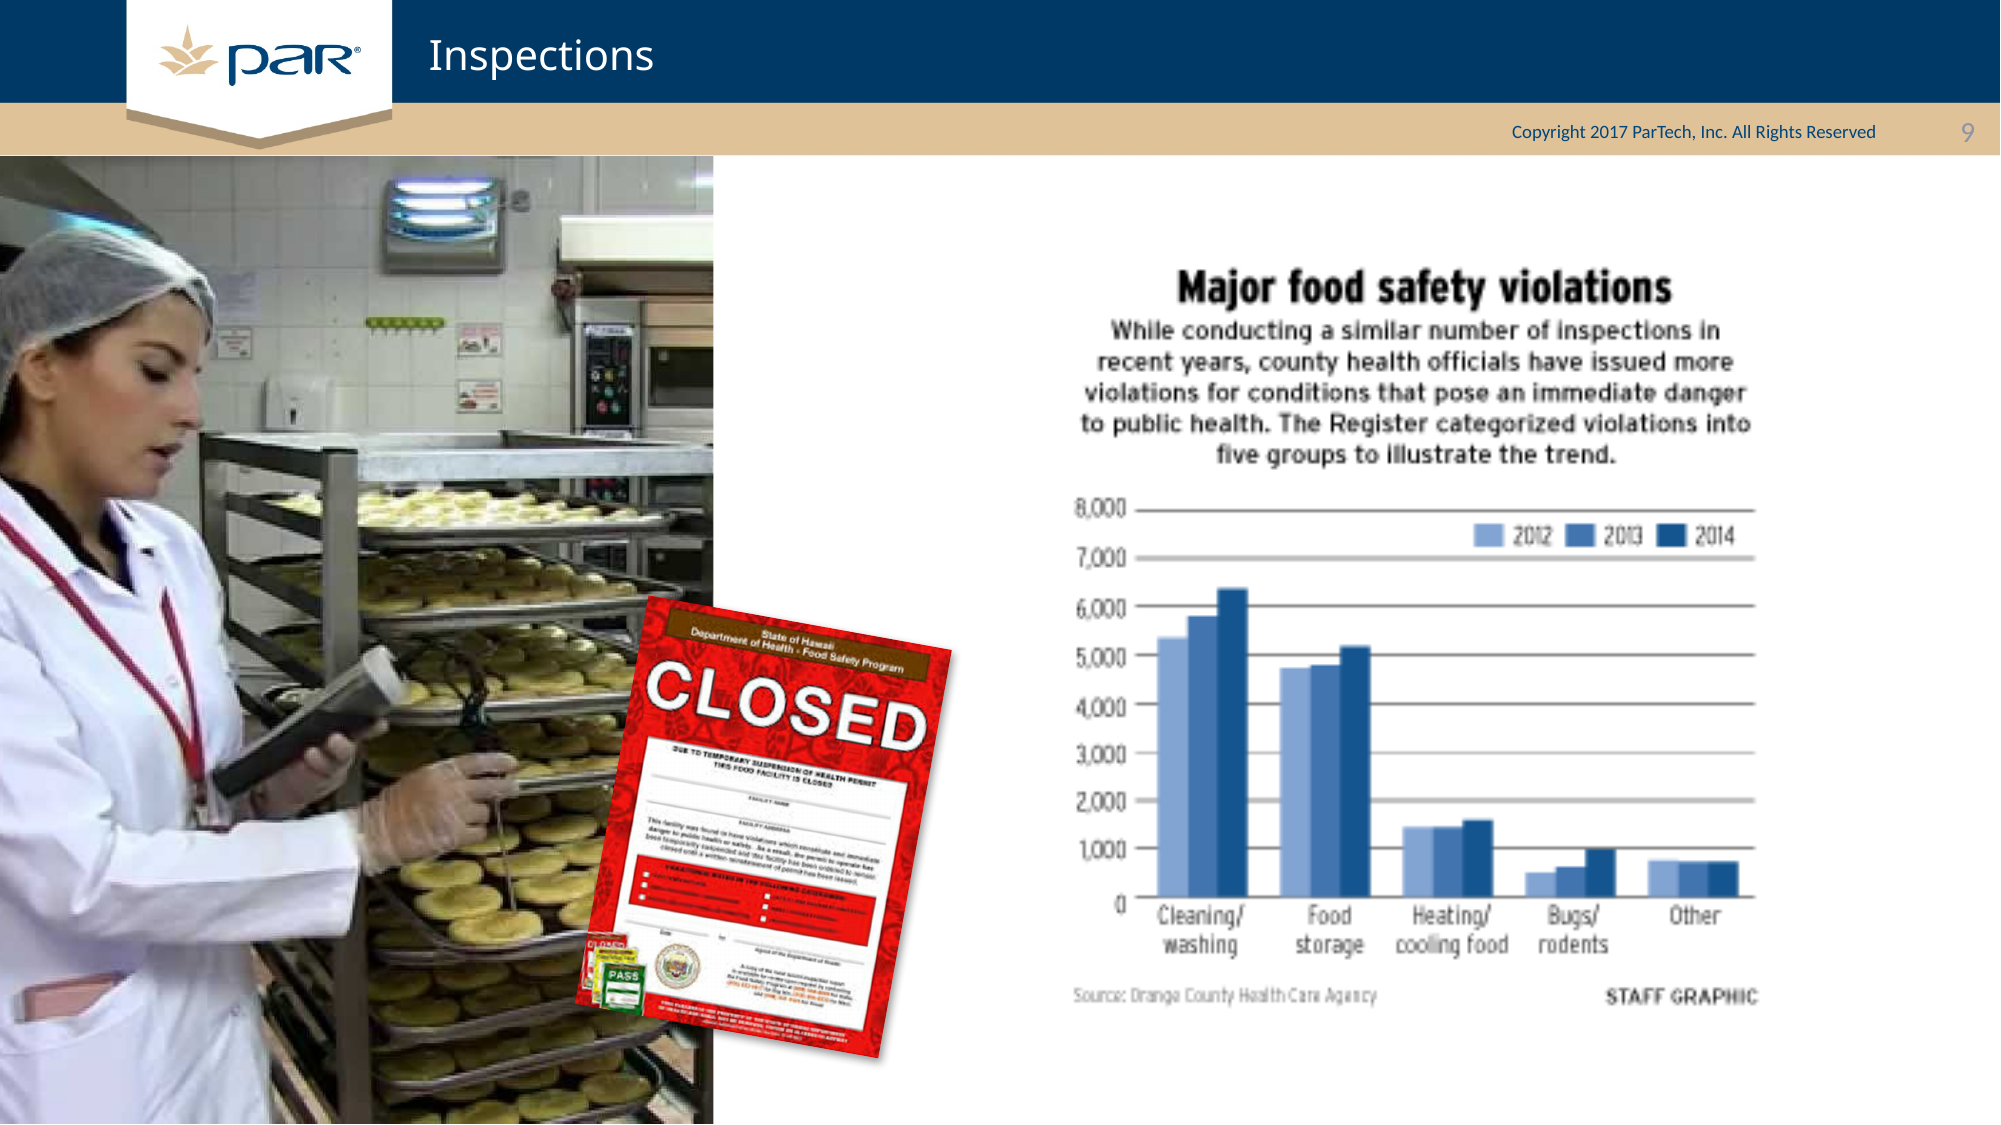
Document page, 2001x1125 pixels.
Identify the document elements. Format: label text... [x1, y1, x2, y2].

title Inspections [414, 27, 1825, 87]
picture [0, 0, 2000, 1125]
slide_number 9 [1935, 104, 2000, 159]
